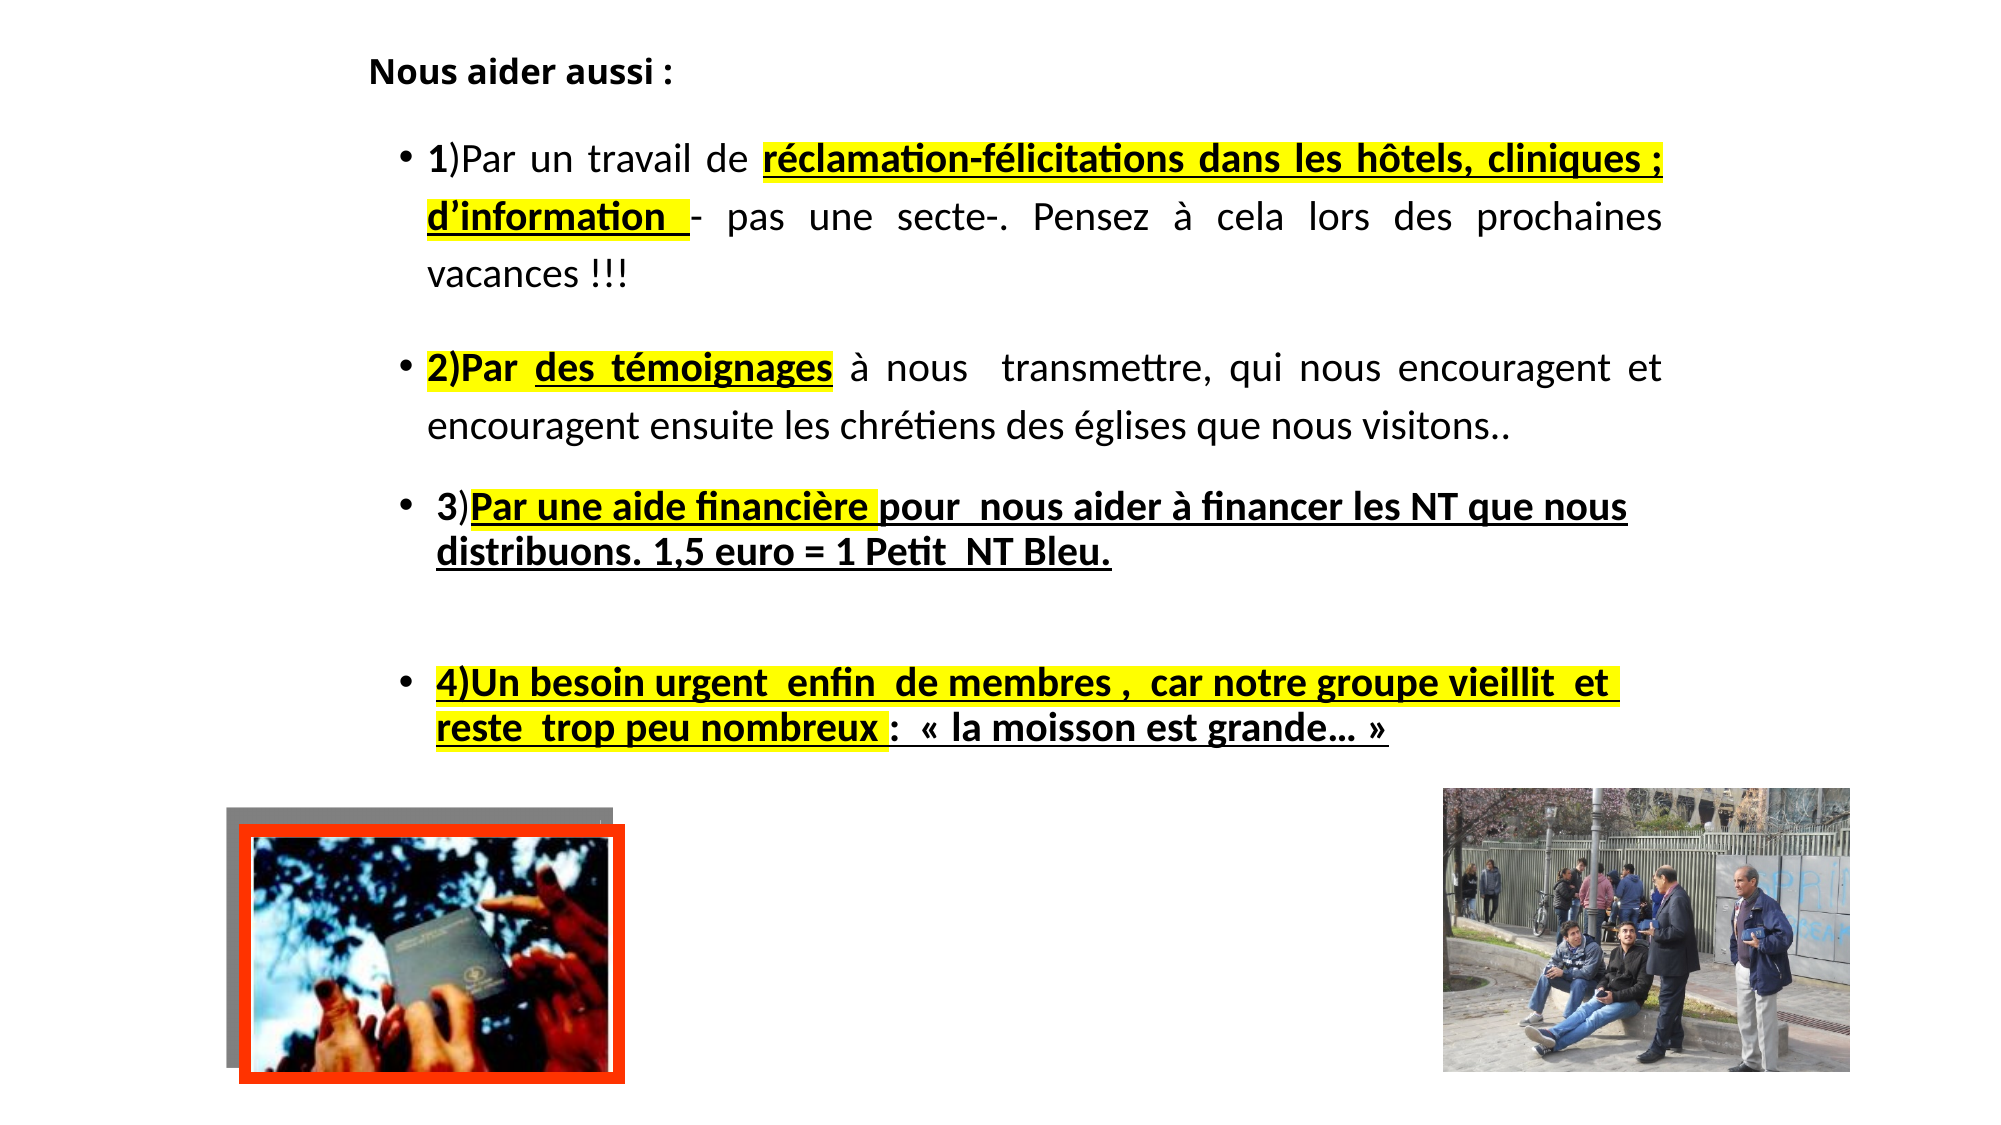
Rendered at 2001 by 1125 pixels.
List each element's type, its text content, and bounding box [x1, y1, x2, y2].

picture [251, 836, 613, 1072]
picture [1443, 788, 1850, 1072]
list 1)Par un travail de réclamation-félicitations dans les hôtels, cliniques ; d’information - pas une secte-. Pensez à cela lors des prochaines vacances !!! 2)Par des témoignages à nous transmettre, qui nous encouragent et encouragent ensuite les chrétiens des églises que nous visitons.. 3)Par une aide financière pour nous aider à financer les NT que nous distribuons. 1,5 euro = 1 Petit NT Bleu. 4)Un besoin urgent enfin de membres , car notre groupe vieillit et reste trop peu nombreux : « la moisson est grande… » [384, 116, 1678, 891]
title Nous aider aussi : [353, 47, 1647, 100]
